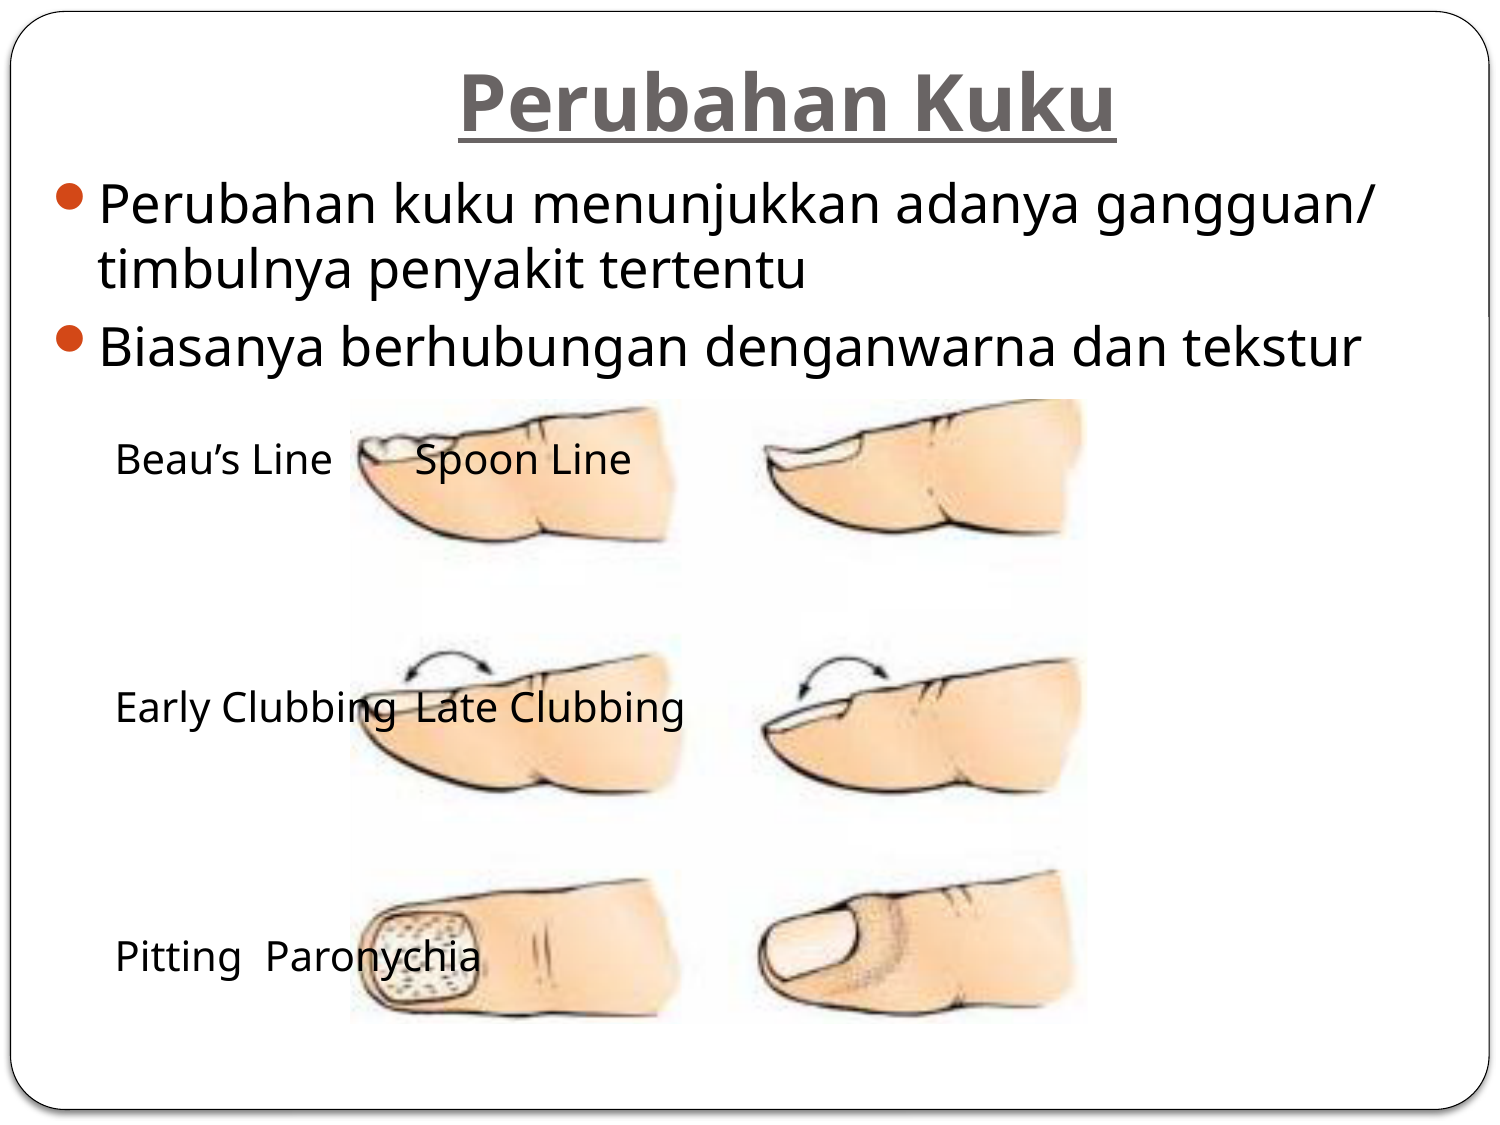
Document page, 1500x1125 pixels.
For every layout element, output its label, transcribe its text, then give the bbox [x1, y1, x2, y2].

picture [349, 399, 1088, 1024]
list Perubahan kuku menunjukkan adanya gangguan/ timbulnya penyakit tertentu Biasanya berhubungan denganwarna dan tekstur [37, 162, 1463, 400]
text_box Beau’s Line Spoon Line Early Clubbing Late Clubbing Pitting Paronychia [99, 424, 1463, 1049]
title Perubahan Kuku [150, 45, 1425, 162]
